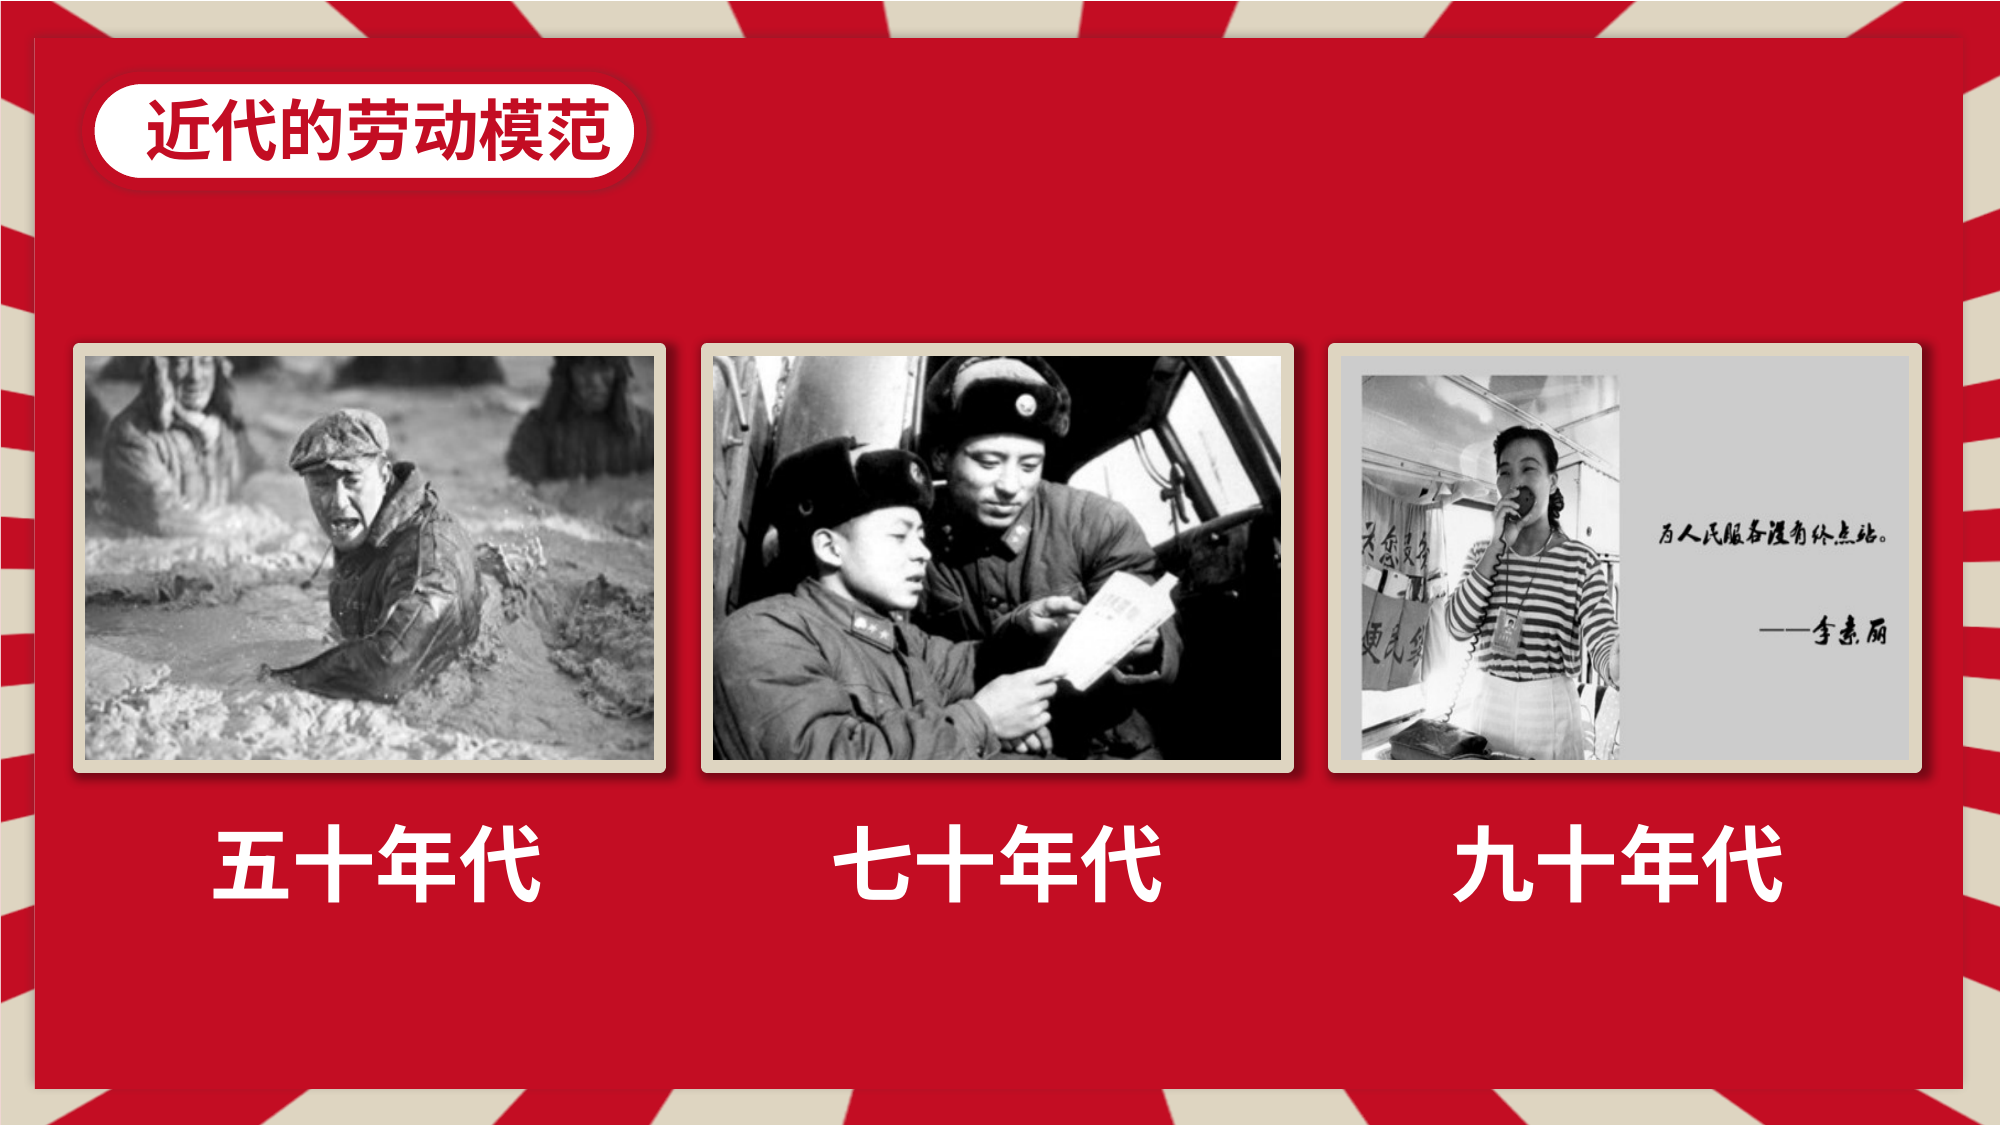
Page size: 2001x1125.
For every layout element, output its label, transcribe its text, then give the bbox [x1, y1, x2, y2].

text_box [706, 349, 1288, 767]
picture [3, 2, 2000, 1125]
text_box 七十年代 [706, 804, 1288, 920]
text_box 五十年代 [85, 804, 667, 920]
text_box [79, 349, 661, 767]
text_box [1334, 349, 1916, 767]
text_box 九十年代 [1327, 804, 1909, 920]
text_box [88, 77, 670, 185]
